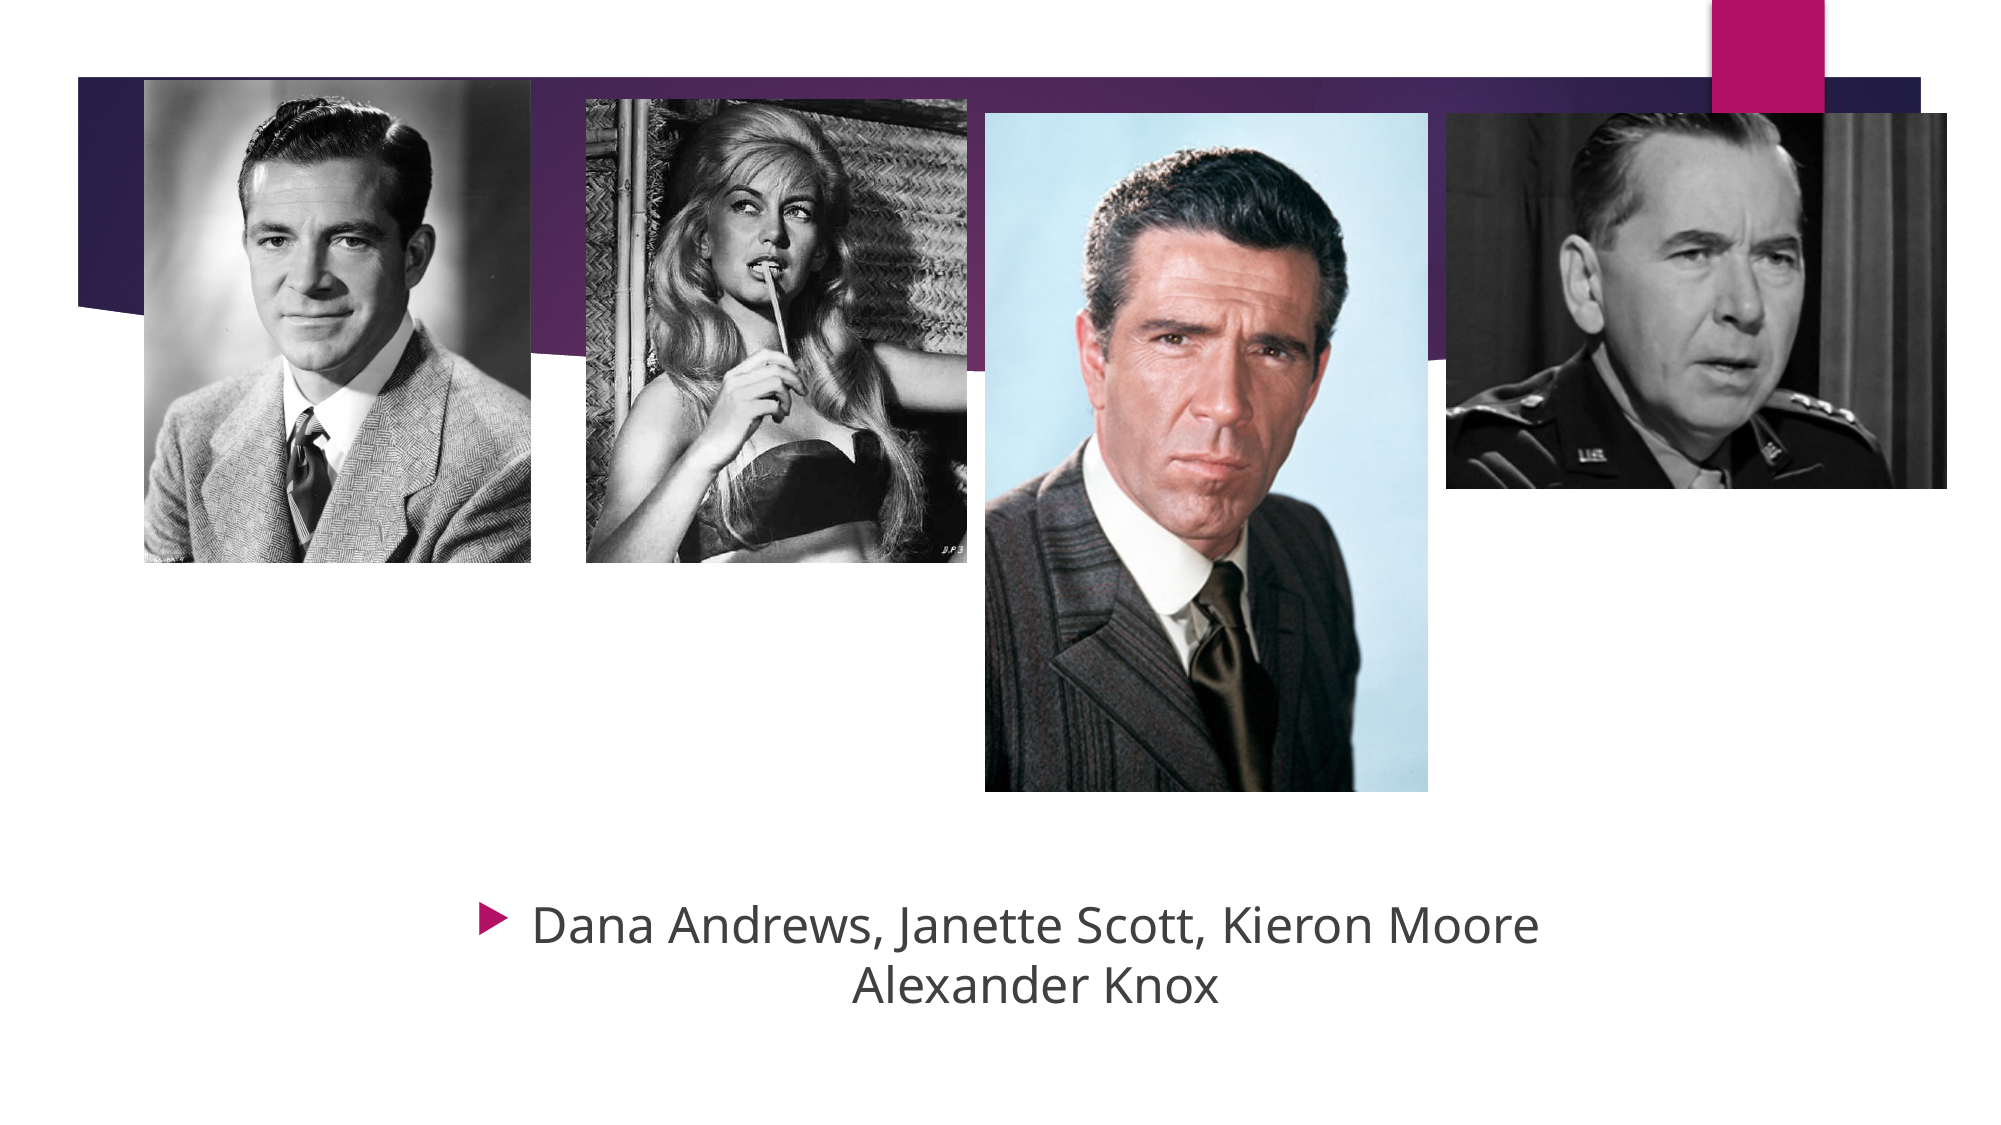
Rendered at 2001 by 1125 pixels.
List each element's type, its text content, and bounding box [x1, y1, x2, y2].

list Dana Andrews, Janette Scott, Kieron Moore Alexander Knox [379, 886, 1638, 1026]
picture [144, 80, 532, 563]
picture [985, 113, 1428, 792]
picture [1446, 113, 1947, 489]
picture [585, 99, 967, 563]
